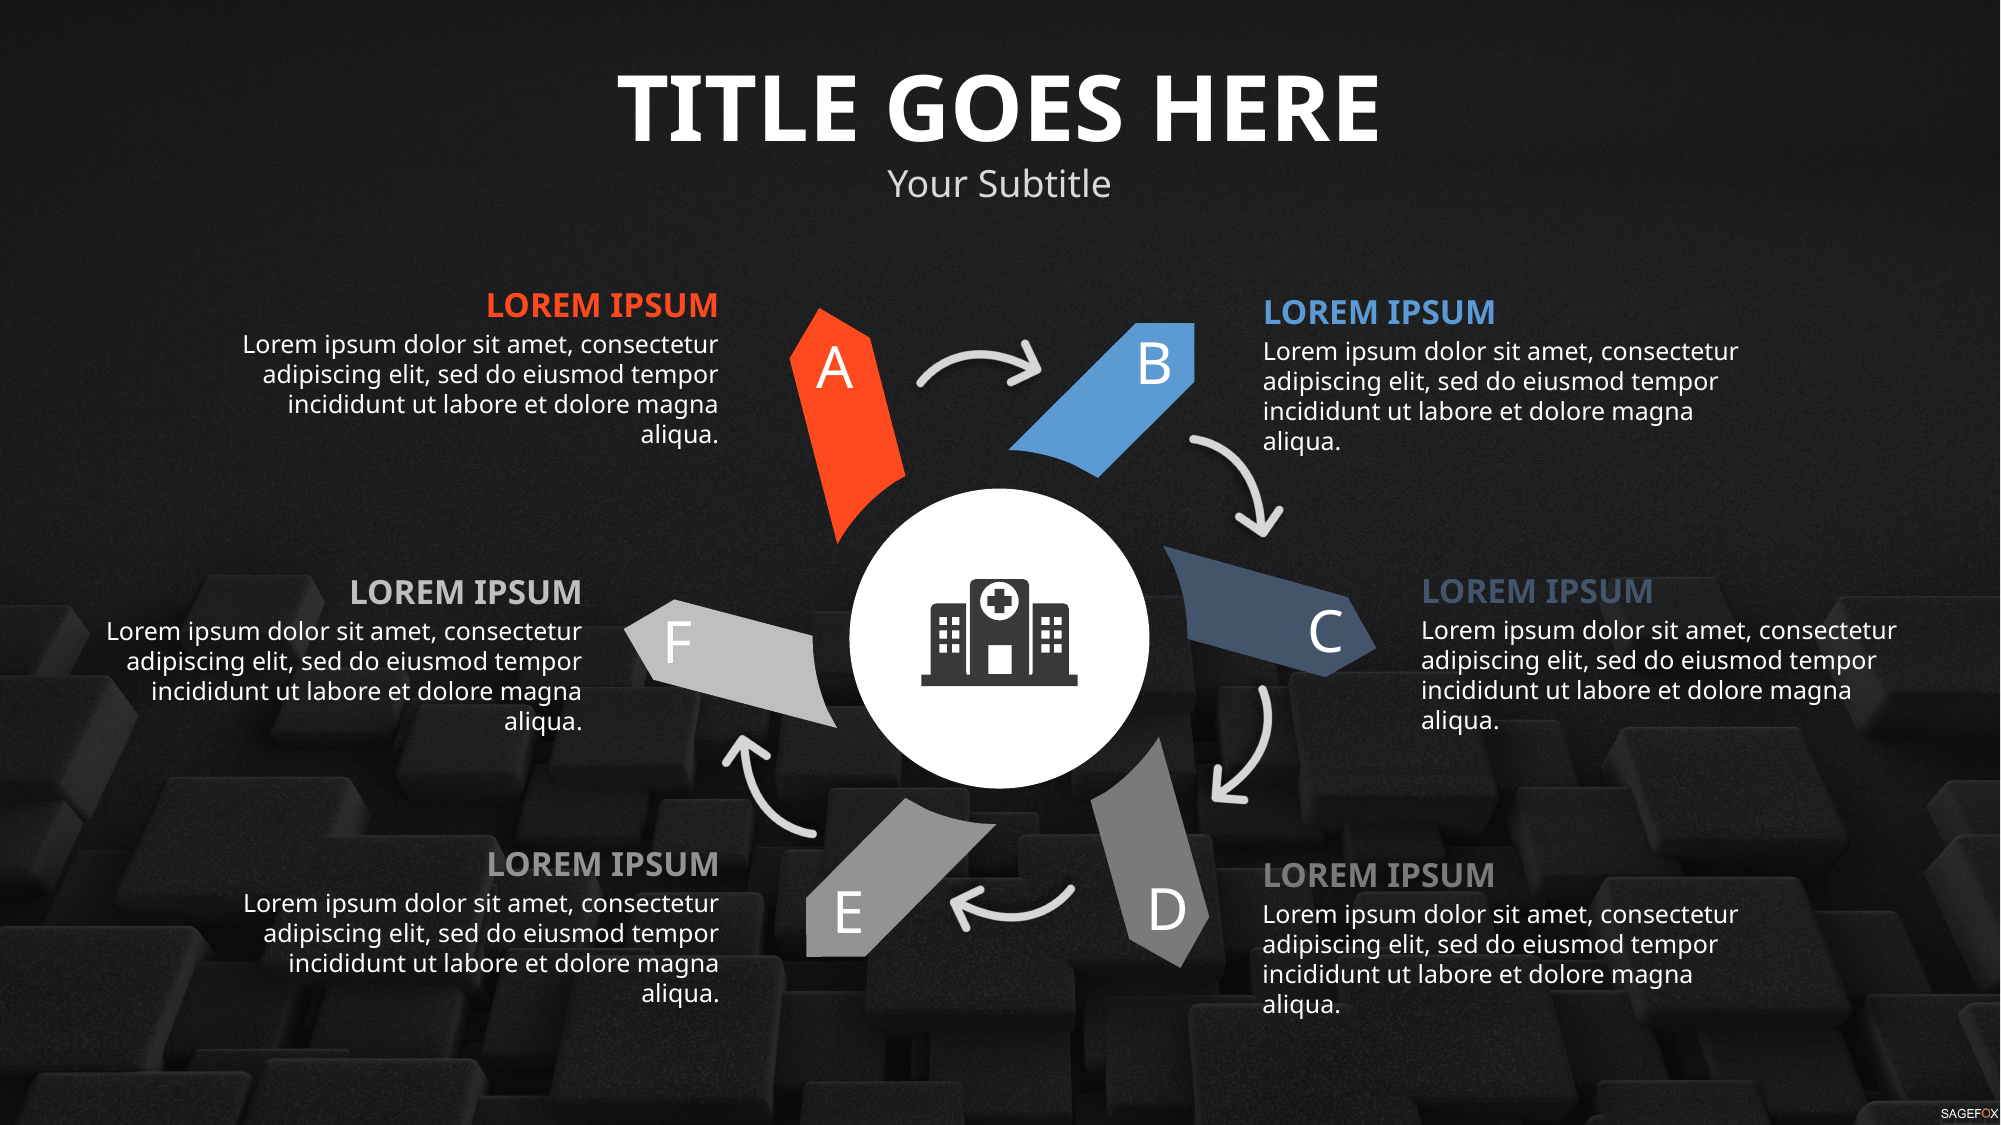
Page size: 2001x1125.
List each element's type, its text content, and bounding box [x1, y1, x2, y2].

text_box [814, 761, 928, 990]
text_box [801, 304, 890, 538]
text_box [1108, 743, 1199, 973]
text_box TITLE GOES HERE Your Subtitle [548, 42, 1452, 212]
text_box LOREM IPSUM Lorem ipsum dolor sit amet, consectetur adipiscing elit, sed do eiusmod tempor incididunt ut labore et dolore magna aliqua. [74, 565, 593, 741]
text_box LOREM IPSUM Lorem ipsum dolor sit amet, consectetur adipiscing elit, sed do eiusmod tempor incididunt ut labore et dolore magna aliqua. [211, 837, 730, 1013]
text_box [1005, 318, 1227, 443]
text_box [1147, 575, 1381, 673]
text_box LOREM IPSUM Lorem ipsum dolor sit amet, consectetur adipiscing elit, sed do eiusmod tempor incididunt ut labore et dolore magna aliqua. [1252, 848, 1772, 1024]
text_box [852, 487, 1147, 790]
text_box LOREM IPSUM Lorem ipsum dolor sit amet, consectetur adipiscing elit, sed do eiusmod tempor incididunt ut labore et dolore magna aliqua. [1411, 564, 1930, 740]
text_box LOREM IPSUM Lorem ipsum dolor sit amet, consectetur adipiscing elit, sed do eiusmod tempor incididunt ut labore et dolore magna aliqua. [1252, 285, 1772, 461]
text_box LOREM IPSUM Lorem ipsum dolor sit amet, consectetur adipiscing elit, sed do eiusmod tempor incididunt ut labore et dolore magna aliqua. [210, 278, 730, 454]
text_box [921, 579, 1078, 687]
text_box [619, 597, 852, 700]
picture [0, 0, 2001, 1125]
